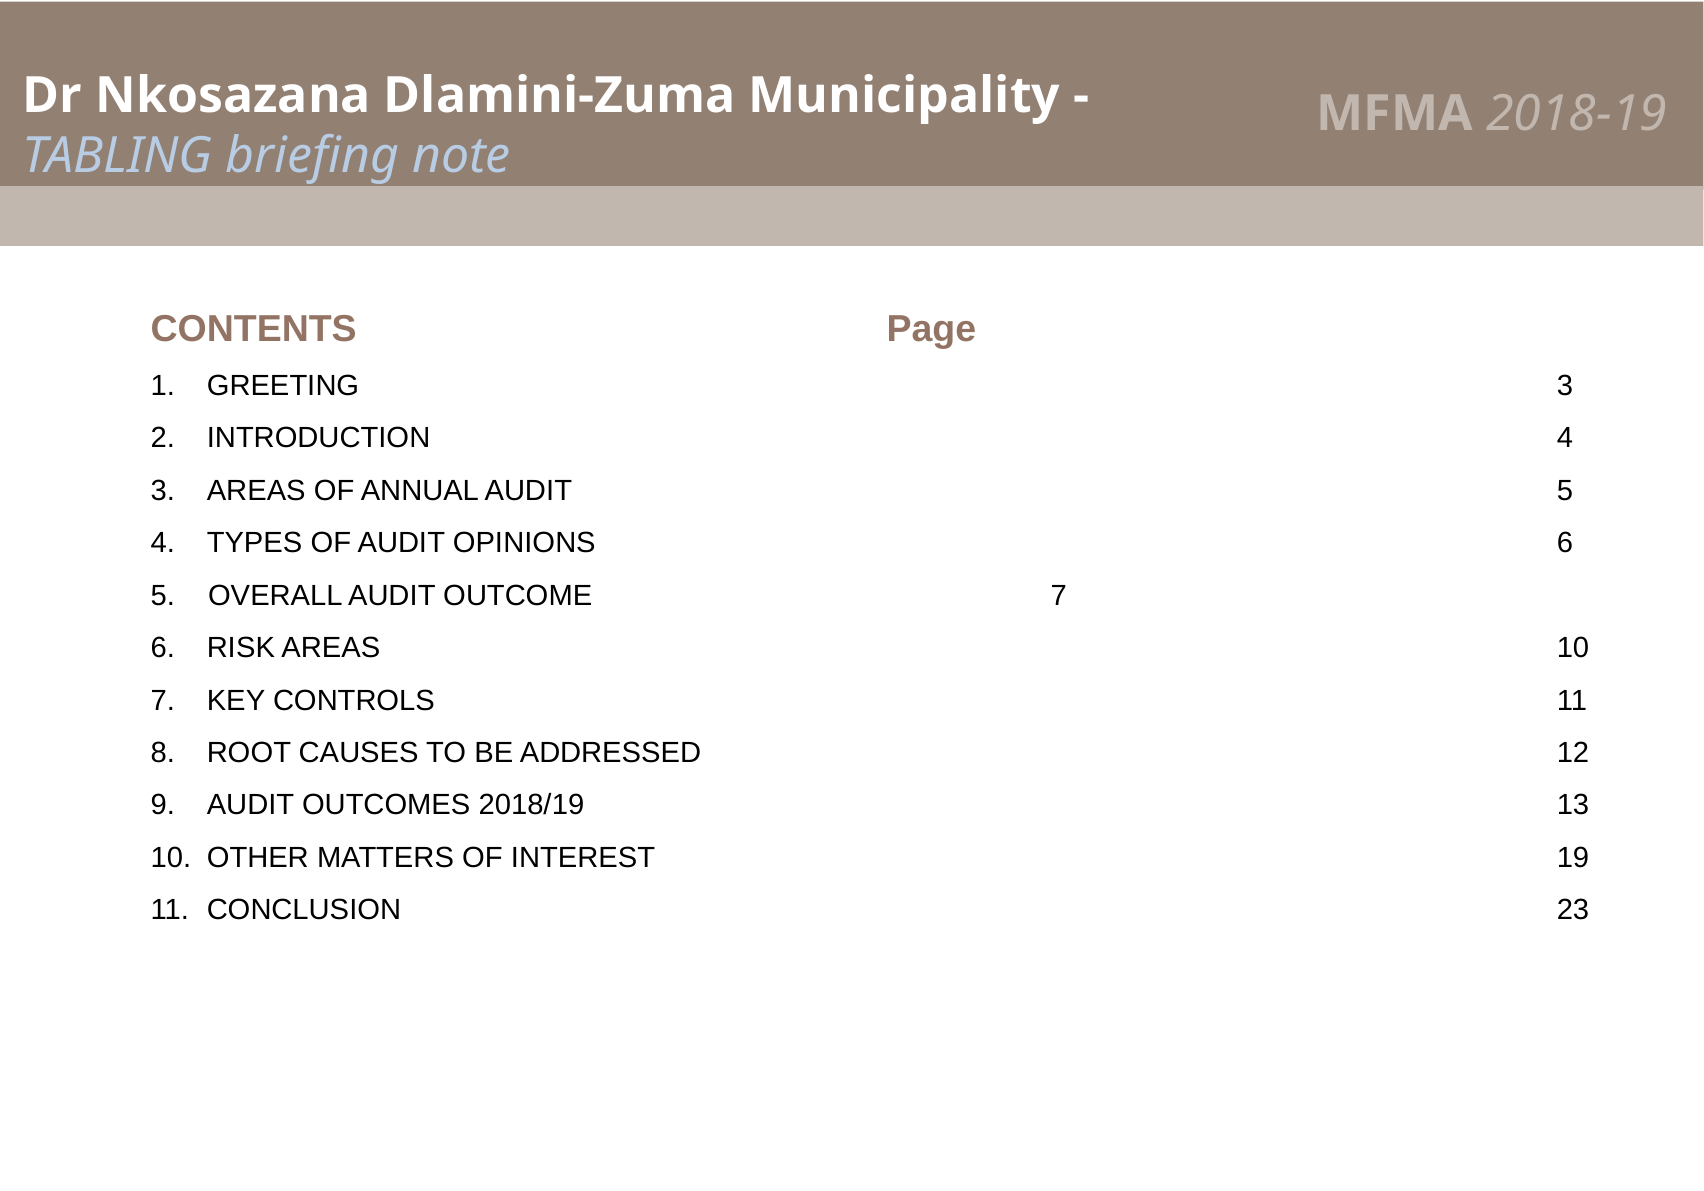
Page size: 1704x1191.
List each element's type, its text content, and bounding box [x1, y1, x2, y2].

list CONTENTS Page GREETING 3 INTRODUCTION 4 AREAS OF ANNUAL AUDIT 5 TYPES OF AUDIT OPINIONS 6 5. OVERALL AUDIT OUTCOME 7 RISK AREAS 10 KEY CONTROLS 11 ROOT CAUSES TO BE ADDRESSED 12 AUDIT OUTCOMES 2018/19 13 OTHER MATTERS OF INTEREST 19 CONCLUSION 23 [76, 272, 1640, 957]
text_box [0, 1, 1704, 247]
